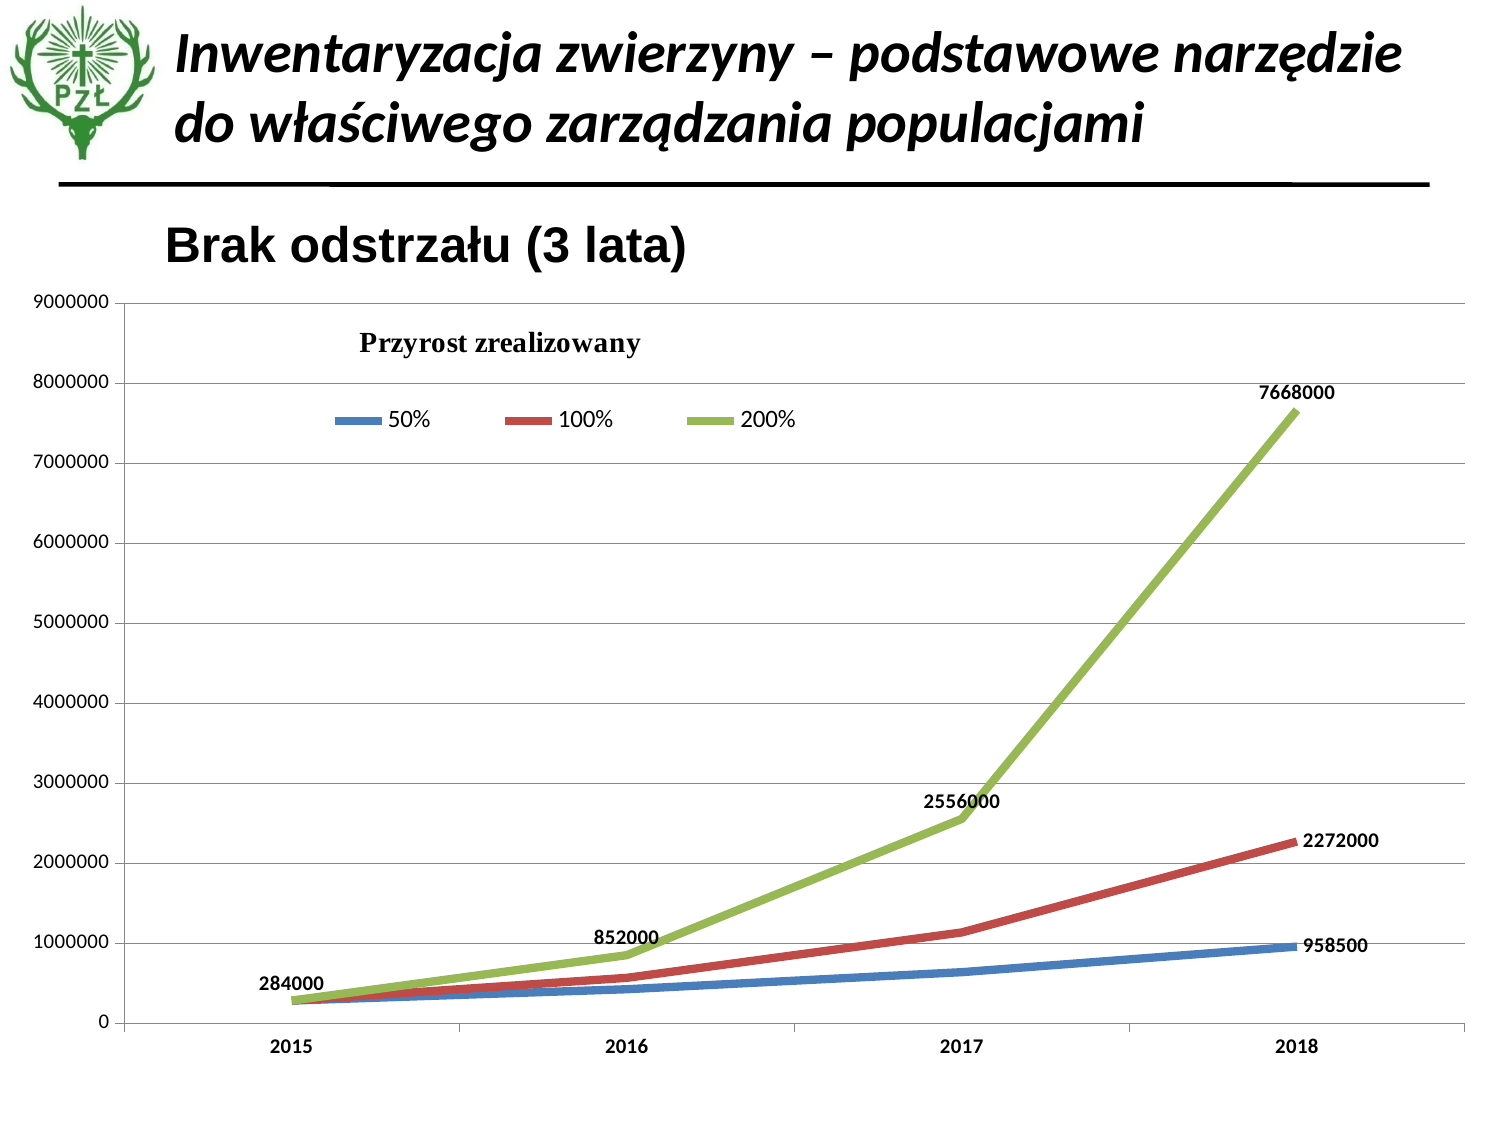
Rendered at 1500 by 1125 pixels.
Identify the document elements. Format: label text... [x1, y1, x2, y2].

text_box Brak odstrzału (3 lata) [0, 205, 1152, 257]
chart [0, 258, 1483, 1124]
text_box Inwentaryzacja zwierzyny – podstawowe narzędzie do właściwego zarządzania populacjami [170, 7, 1466, 162]
picture [0, 0, 166, 166]
